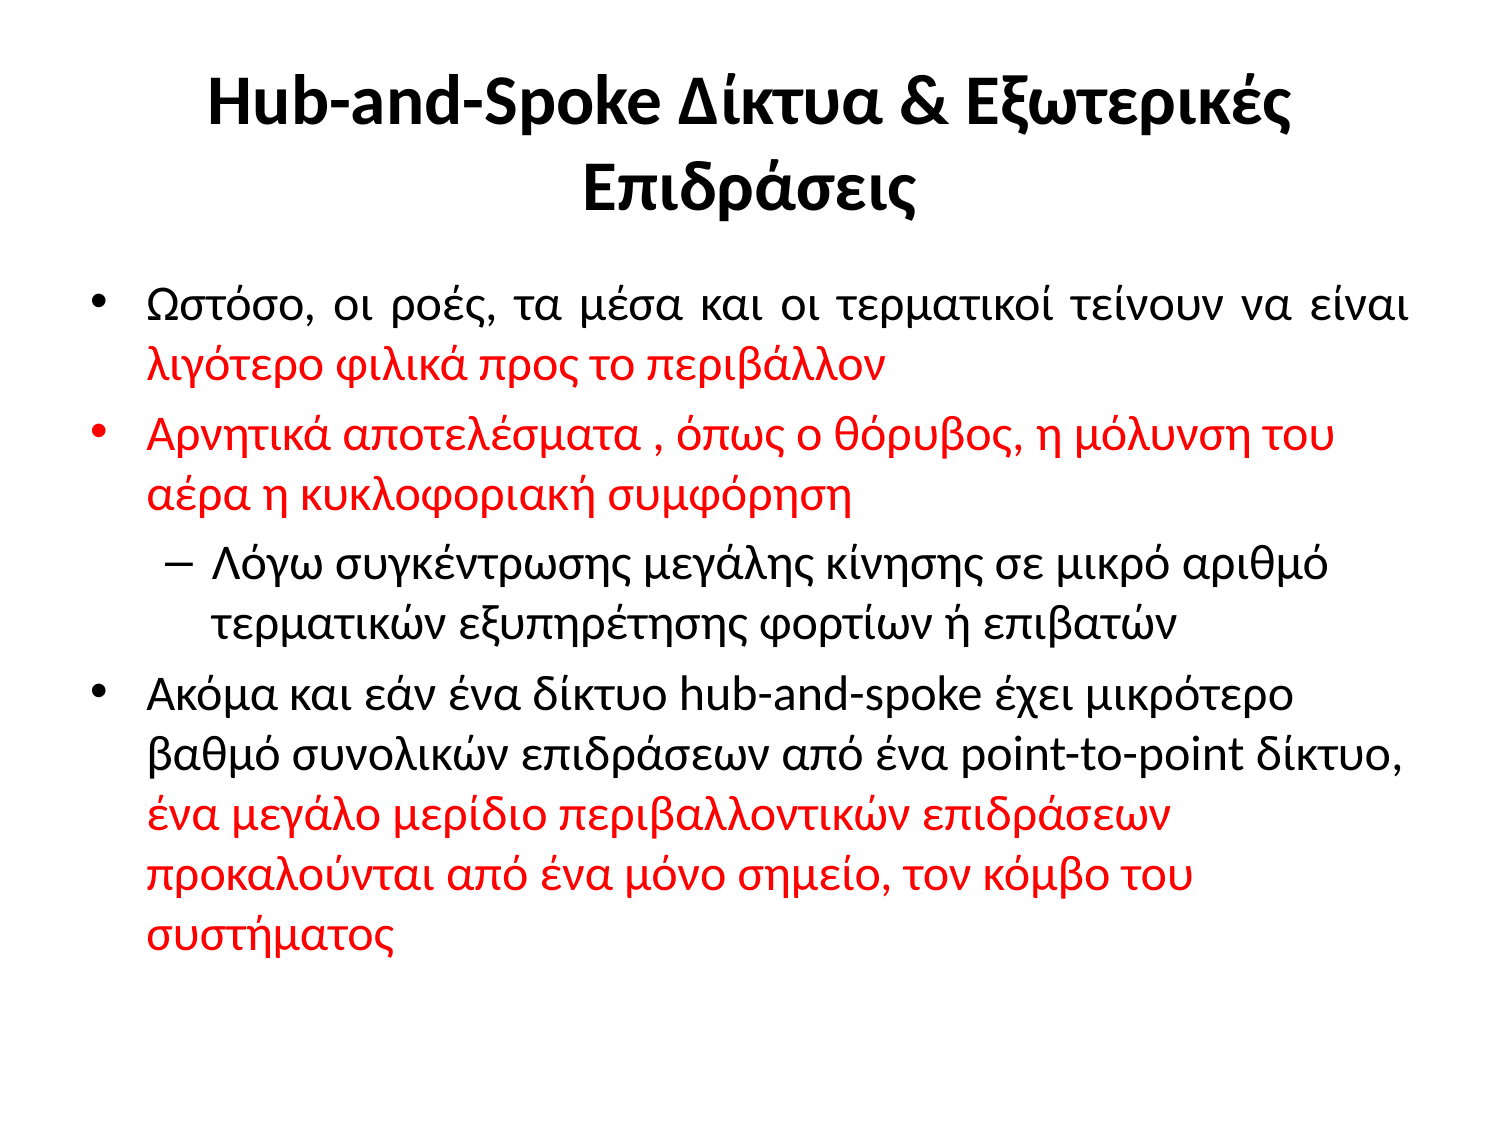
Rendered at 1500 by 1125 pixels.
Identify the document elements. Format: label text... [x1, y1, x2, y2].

title Hub-and-Spoke Δίκτυα & Εξωτερικές Επιδράσεις [75, 45, 1425, 233]
list Ωστόσο, οι ροές, τα μέσα και οι τερματικοί τείνουν να είναι λιγότερο φιλικά προς το περιβάλλον Αρνητικά αποτελέσματα , όπως ο θόρυβος, η μόλυνση του αέρα η κυκλοφοριακή συμφόρηση Λόγω συγκέντρωσης μεγάλης κίνησης σε μικρό αριθμό τερματικών εξυπηρέτησης φορτίων ή επιβατών Ακόμα και εάν ένα δίκτυο hub-and-spoke έχει μικρότερο βαθμό συνολικών επιδράσεων από ένα point-to-point δίκτυο, ένα μεγάλο μερίδιο περιβαλλοντικών επιδράσεων προκαλούνται από ένα μόνο σημείο, τον κόμβο του συστήματος [75, 262, 1425, 1005]
